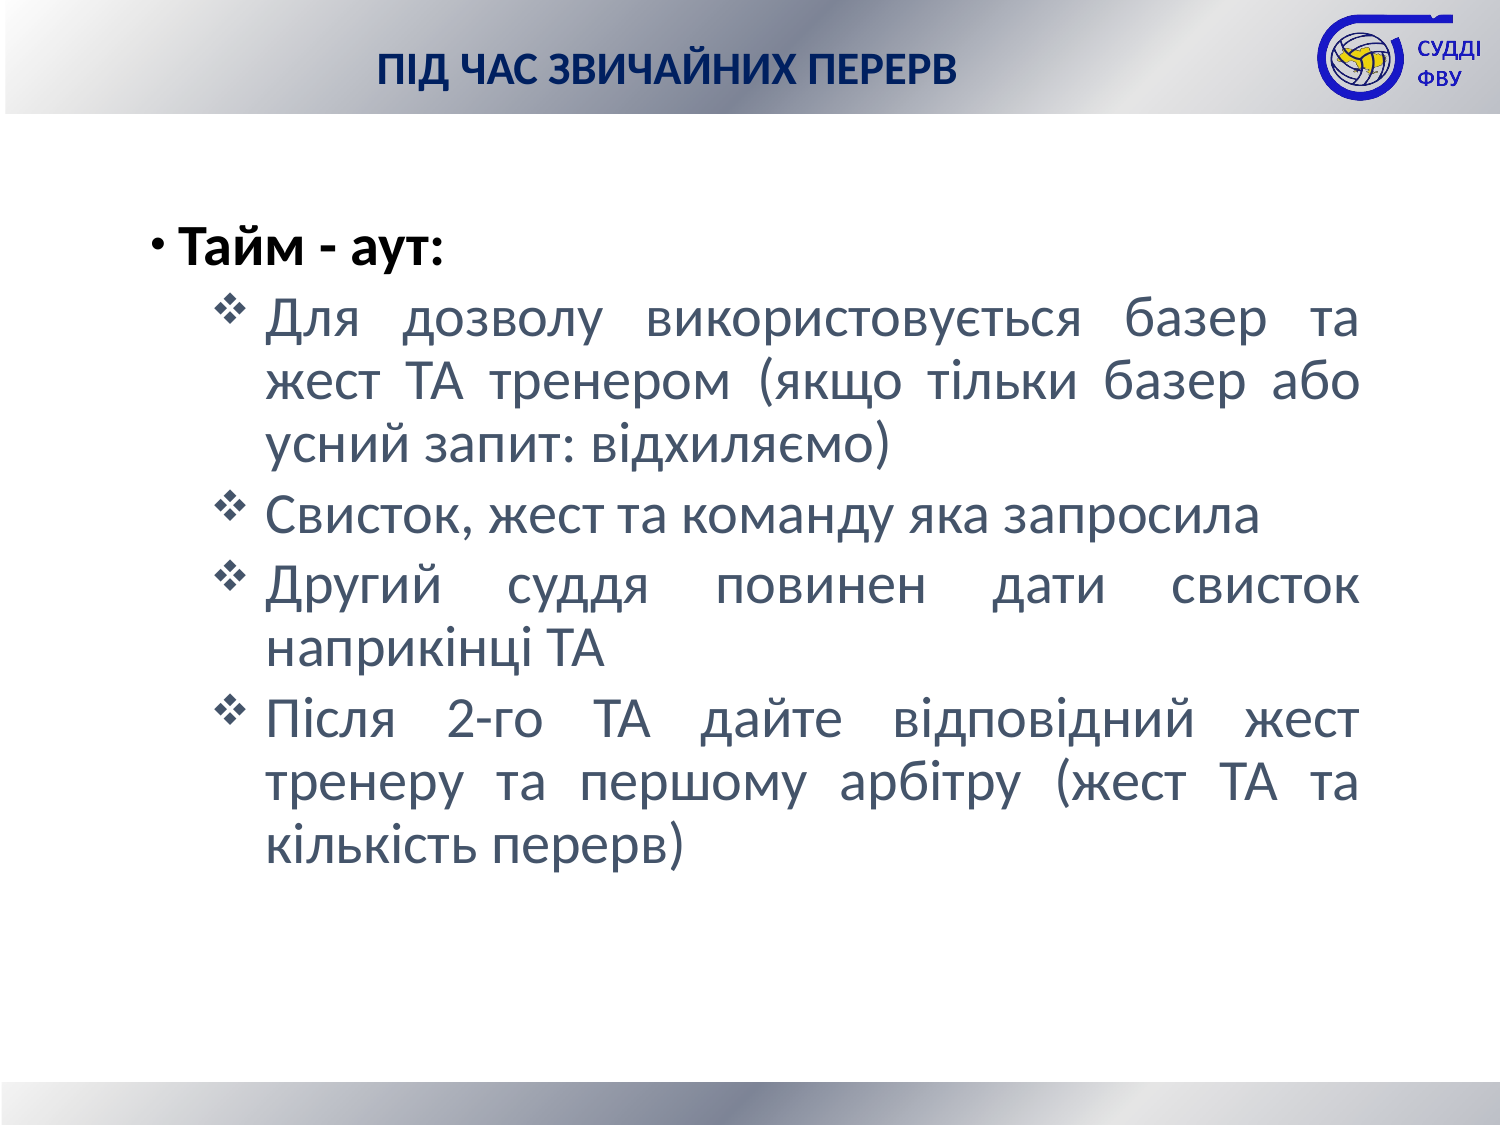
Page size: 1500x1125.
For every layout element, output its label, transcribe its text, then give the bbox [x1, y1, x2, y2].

text_box Тайм - аут: Для дозволу використовується базер та жест ТА тренером (якщо тільки базер або усний запит: відхиляємо) Свисток, жест та команду яка запросила Другий суддя повинен дати свисток наприкінці ТА Після 2-го ТА дайте відповідний жест тренеру та першому арбітру (жест ТА та кількість перерв) [135, 208, 1376, 884]
picture [1, 1081, 1500, 1125]
picture [5, 0, 1500, 138]
title [81, 573, 1430, 1055]
